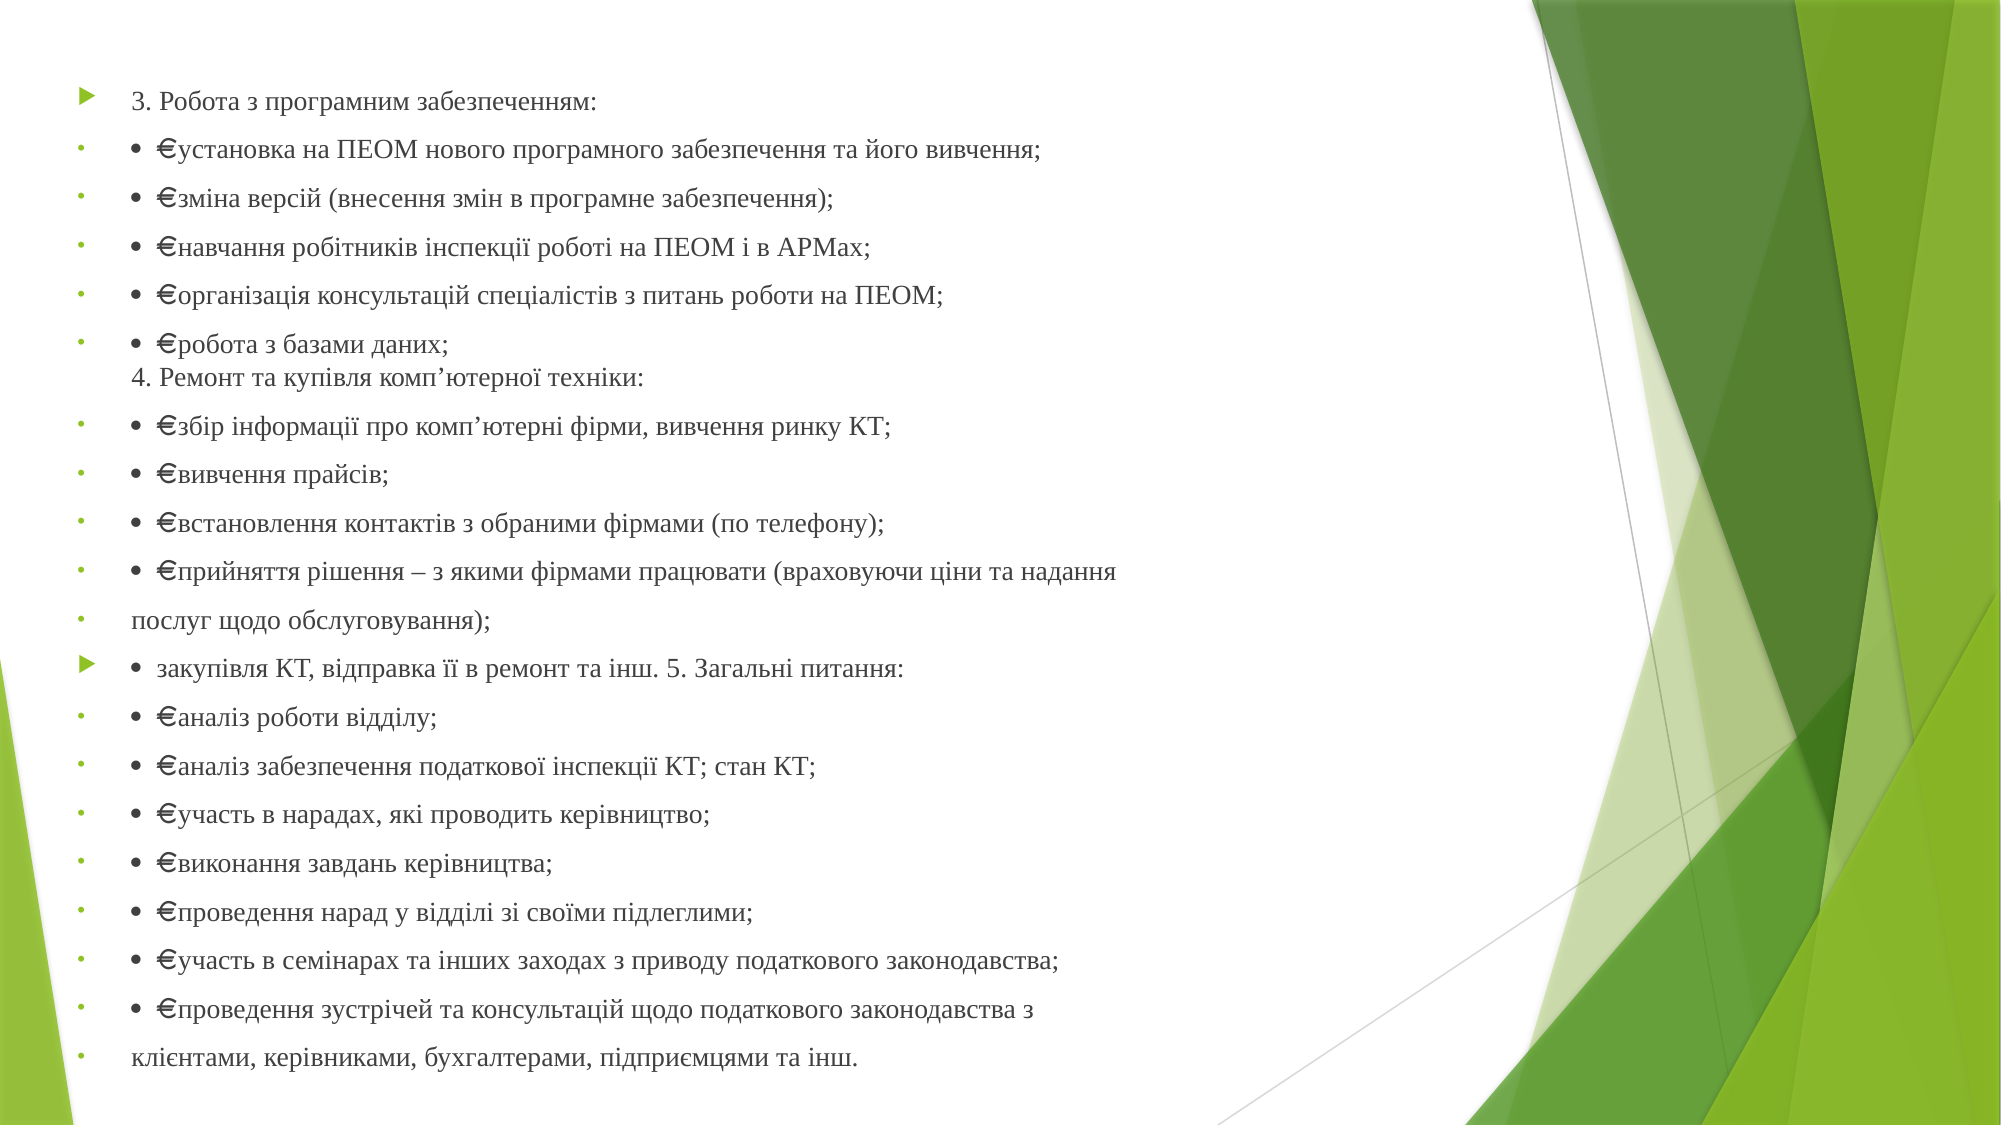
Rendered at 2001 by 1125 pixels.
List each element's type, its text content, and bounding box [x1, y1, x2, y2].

list 3. Робота з програмним забезпеченням:  установка на ПЕОМ нового програмного забезпечення та його вивчення;  зміна версій (внесення змін в програмне забезпечення);  навчання робітників інспекції роботі на ПЕОМ і в АРМах;  організація консультацій спеціалістів з питань роботи на ПЕОМ;  робота з базами даних; 4. Ремонт та купівля комп’ютерної техніки:  збір інформації про комп’ютерні фірми, вивчення ринку КТ;  вивчення прайсів;  встановлення контактів з обраними фірмами (по телефону);  прийняття рішення – з якими фірмами працювати (враховуючи ціни та надання послуг щодо обслуговування);  закупівля КТ, відправка її в ремонт та інш. 5. Загальні питання:  аналіз роботи відділу;  аналіз забезпечення податкової інспекції КТ; стан КТ;  участь в нарадах, які проводить керівництво;  виконання завдань керівництва;  проведення нарад у відділі зі своїми підлеглими;  участь в семінарах та інших заходах з приводу податкового законодавства;  проведення зустрічей та консультацій щодо податкового законодавства з клієнтами, керівниками, бухгалтерами, підприємцями та інш. [62, 75, 1925, 1082]
